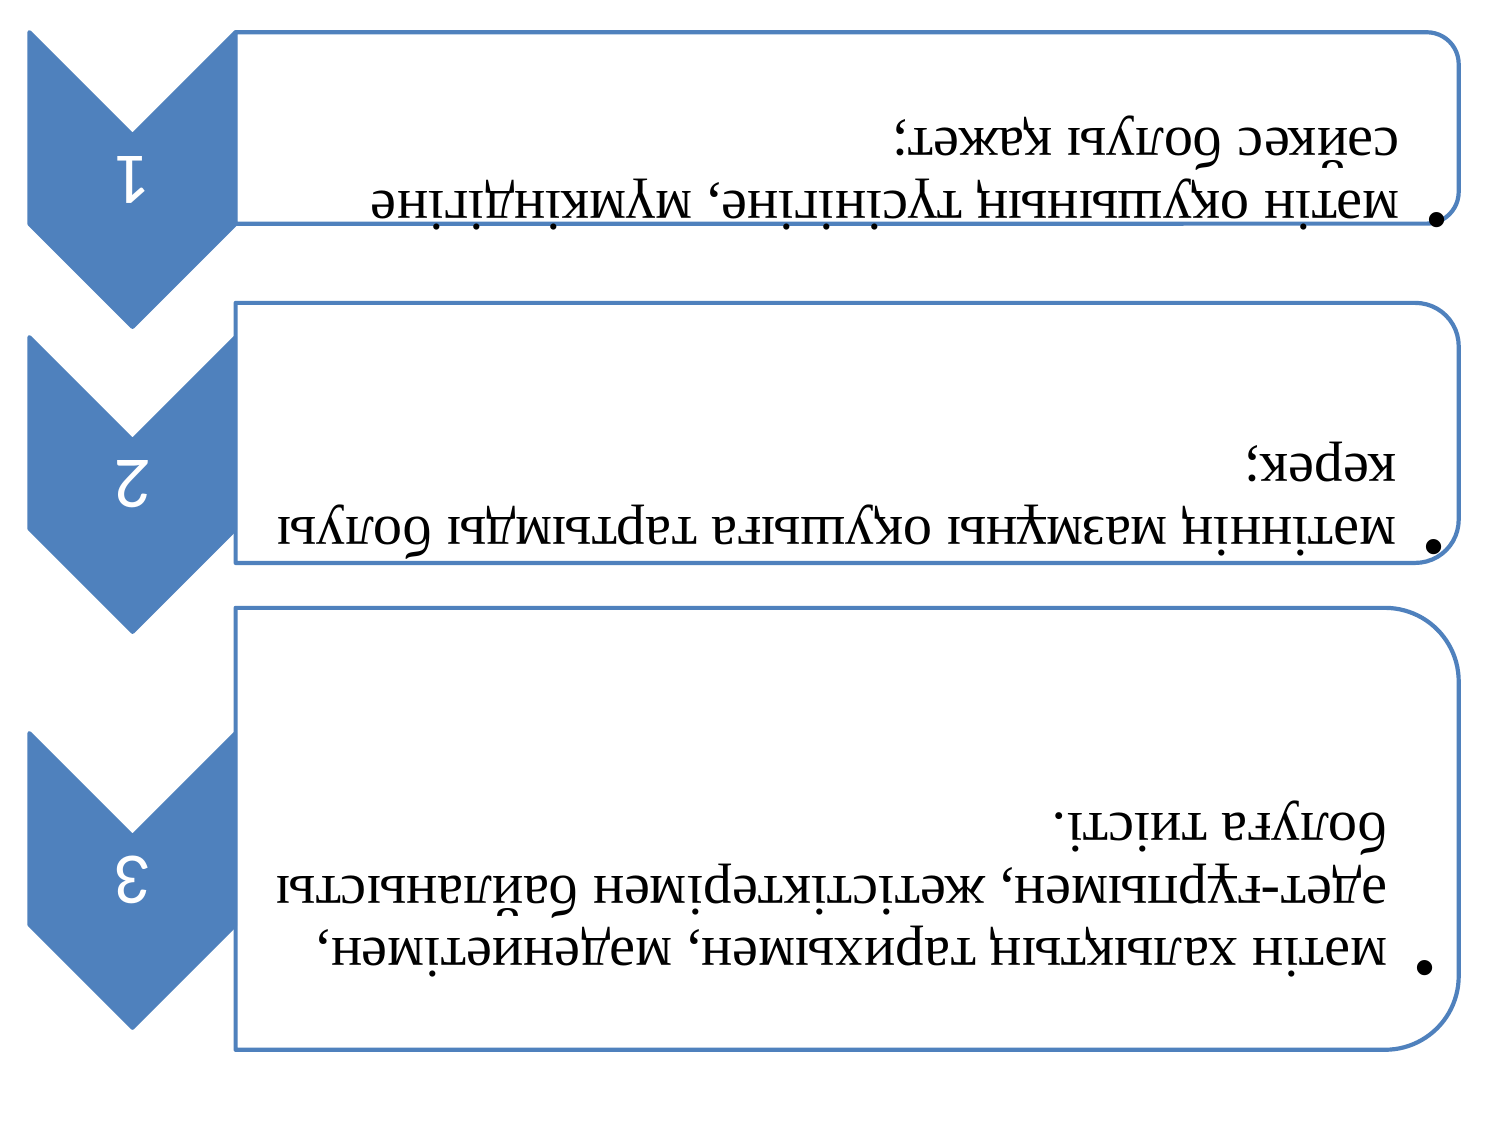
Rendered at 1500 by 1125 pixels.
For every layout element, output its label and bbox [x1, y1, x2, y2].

text_box [29, 0, 1459, 1083]
